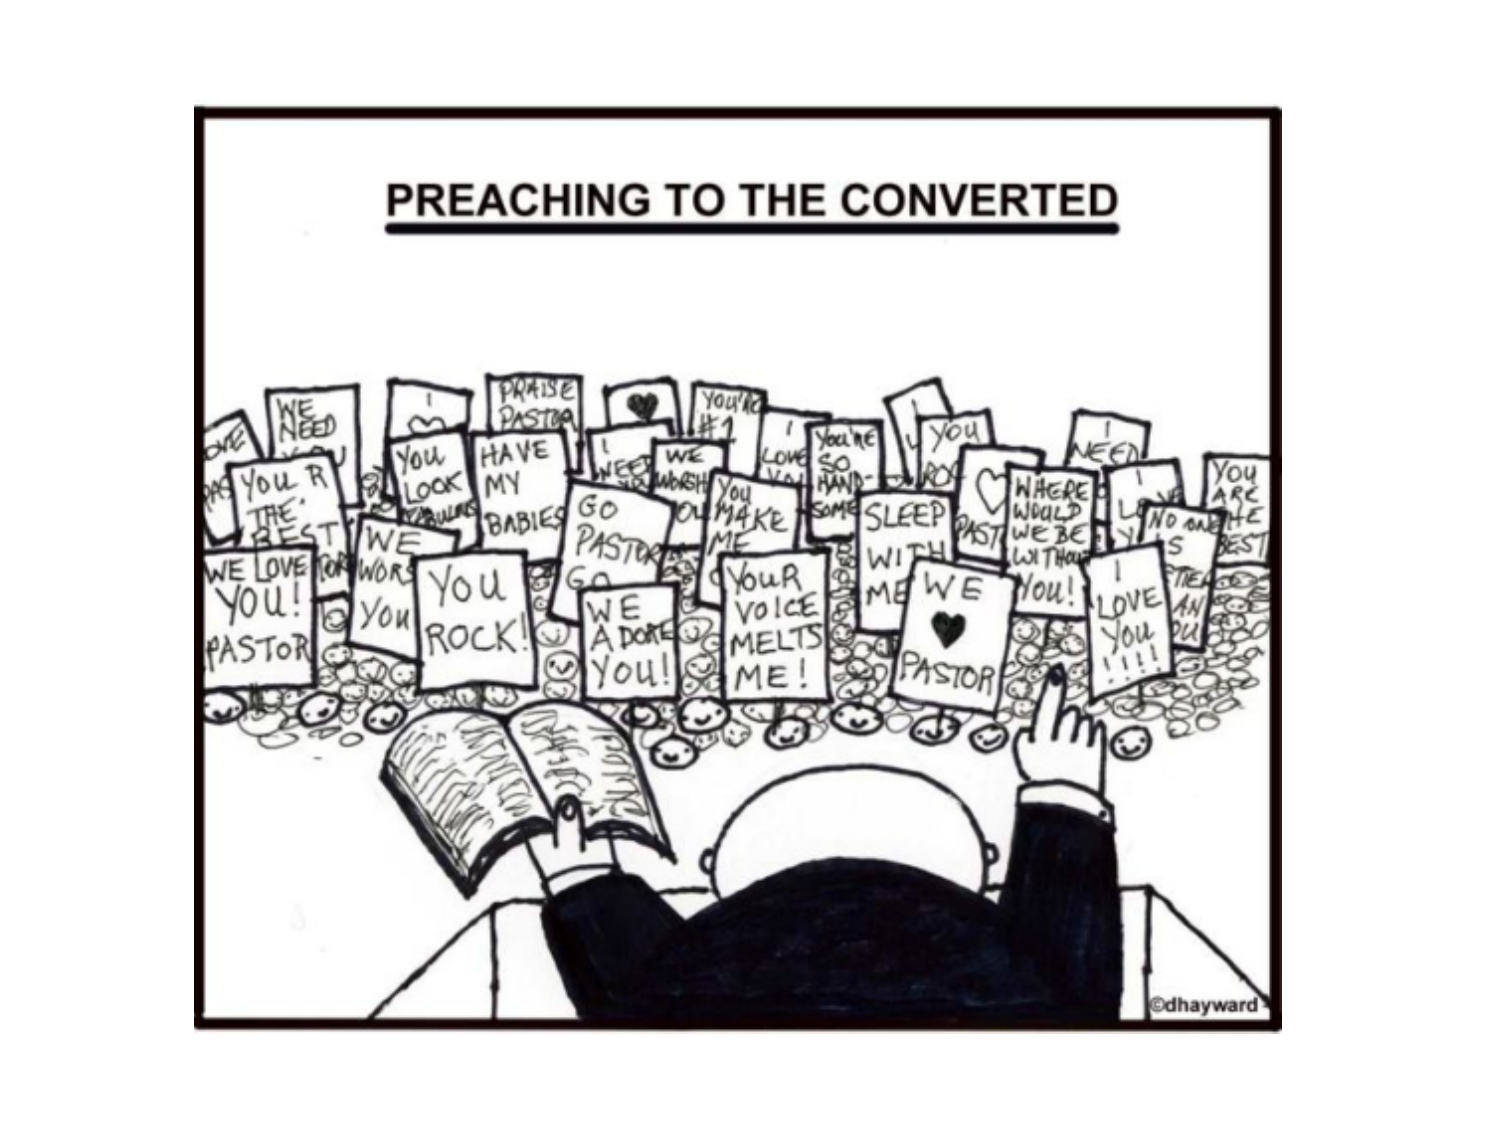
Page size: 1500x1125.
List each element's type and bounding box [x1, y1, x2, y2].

picture [194, 99, 1282, 1034]
